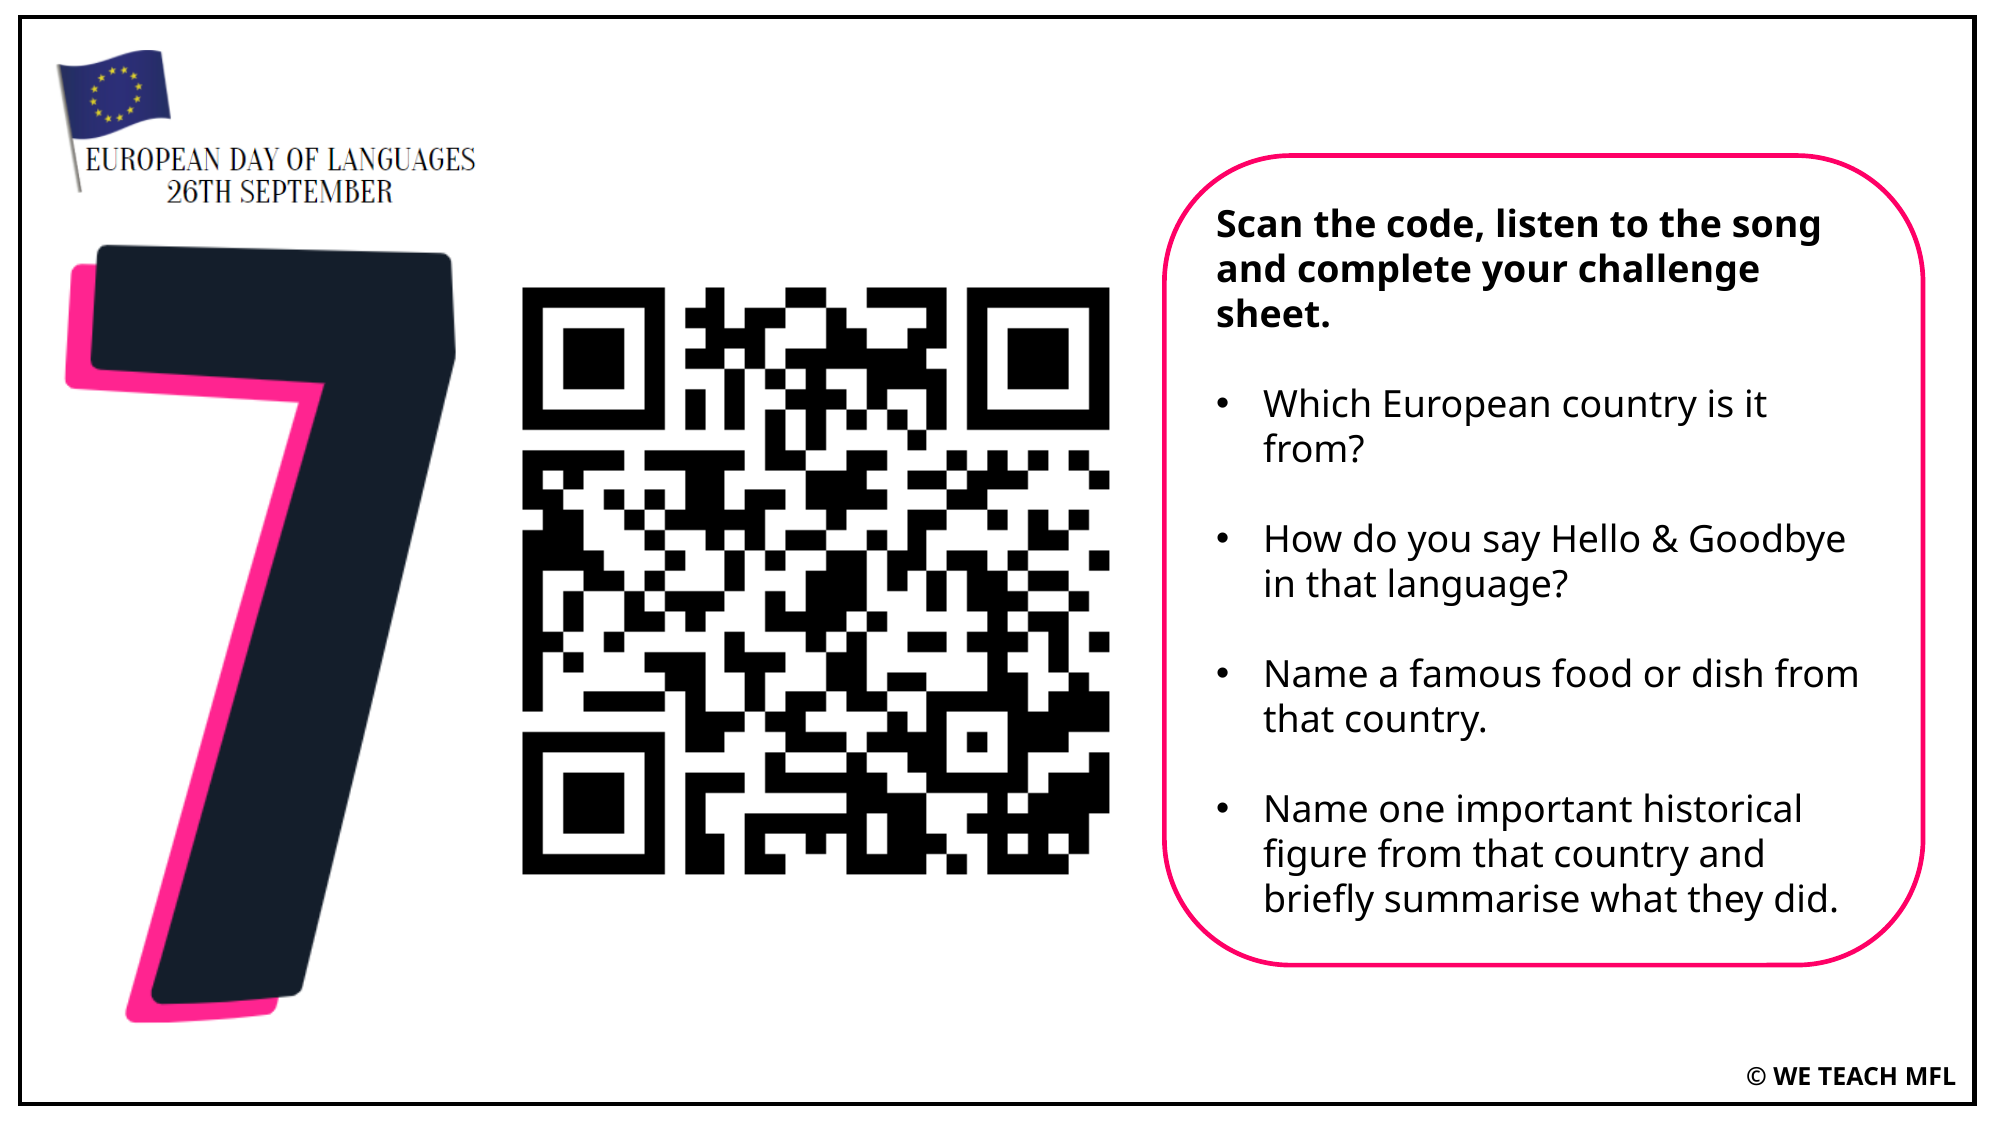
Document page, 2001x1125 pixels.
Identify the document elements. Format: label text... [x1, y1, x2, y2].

text_box Scan the code, listen to the song and complete your challenge sheet. Which European country is it from? How do you say Hello & Goodbye in that language? Name a famous food or dish from that country. Name one important historical figure from that country and briefly summarise what they did. [1164, 155, 1924, 966]
picture [48, 20, 506, 1051]
text_box © WE TEACH MFL [1727, 1050, 1974, 1100]
picture [504, 269, 1130, 895]
text_box [956, 486, 1320, 1106]
text_box [19, 16, 1976, 1105]
